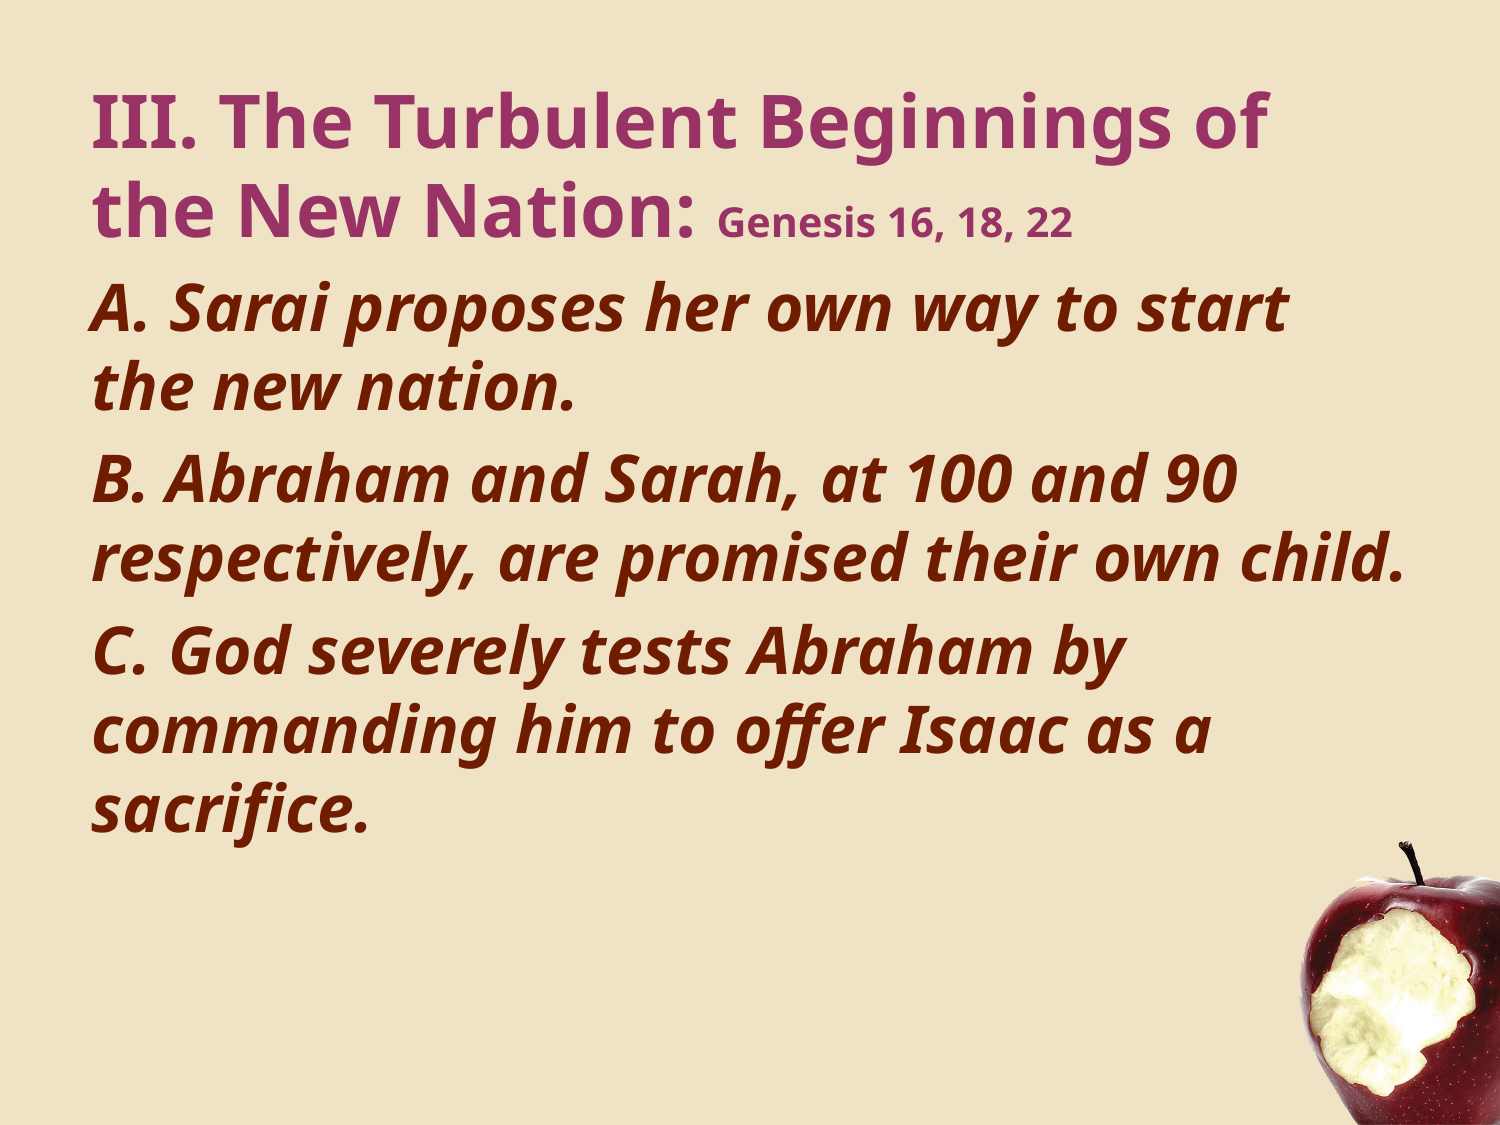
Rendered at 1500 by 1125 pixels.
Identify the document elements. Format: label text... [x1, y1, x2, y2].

picture [0, 0, 1500, 1125]
list III. The Turbulent Beginnings of the New Nation: Genesis 16, 18, 22 A. Sarai proposes her own way to start the new nation. B. Abraham and Sarah, at 100 and 90 respectively, are promised their own child. C. God severely tests Abraham by commanding him to offer Isaac as a sacrifice. [76, 66, 1425, 1005]
